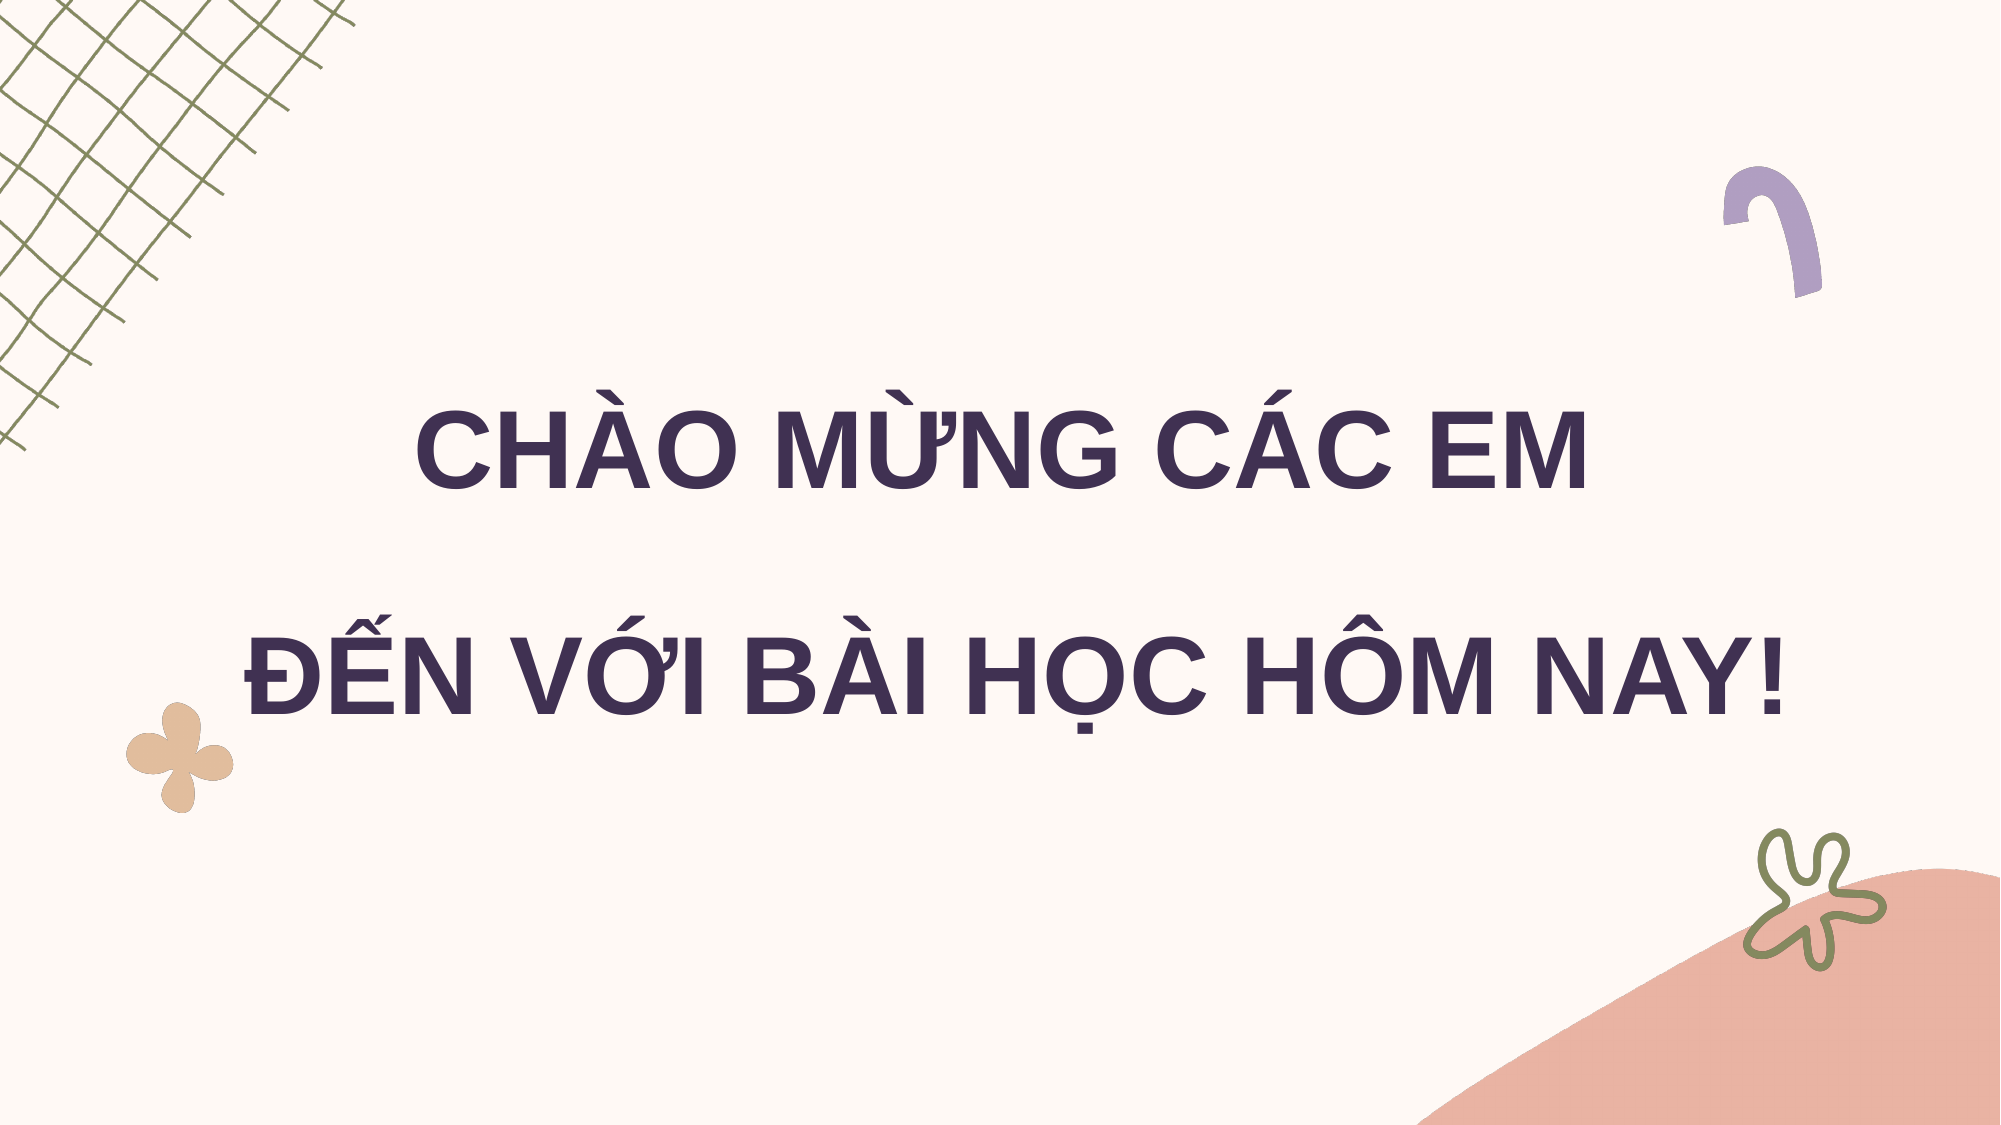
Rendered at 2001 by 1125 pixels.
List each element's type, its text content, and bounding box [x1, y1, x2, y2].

picture [0, 0, 373, 481]
text_box CHÀO MỪNG CÁC EM ĐẾN VỚI BÀI HỌC HÔM NAY! [171, 283, 1867, 738]
picture [1281, 798, 2000, 1125]
picture [1720, 161, 1823, 303]
picture [113, 691, 245, 825]
